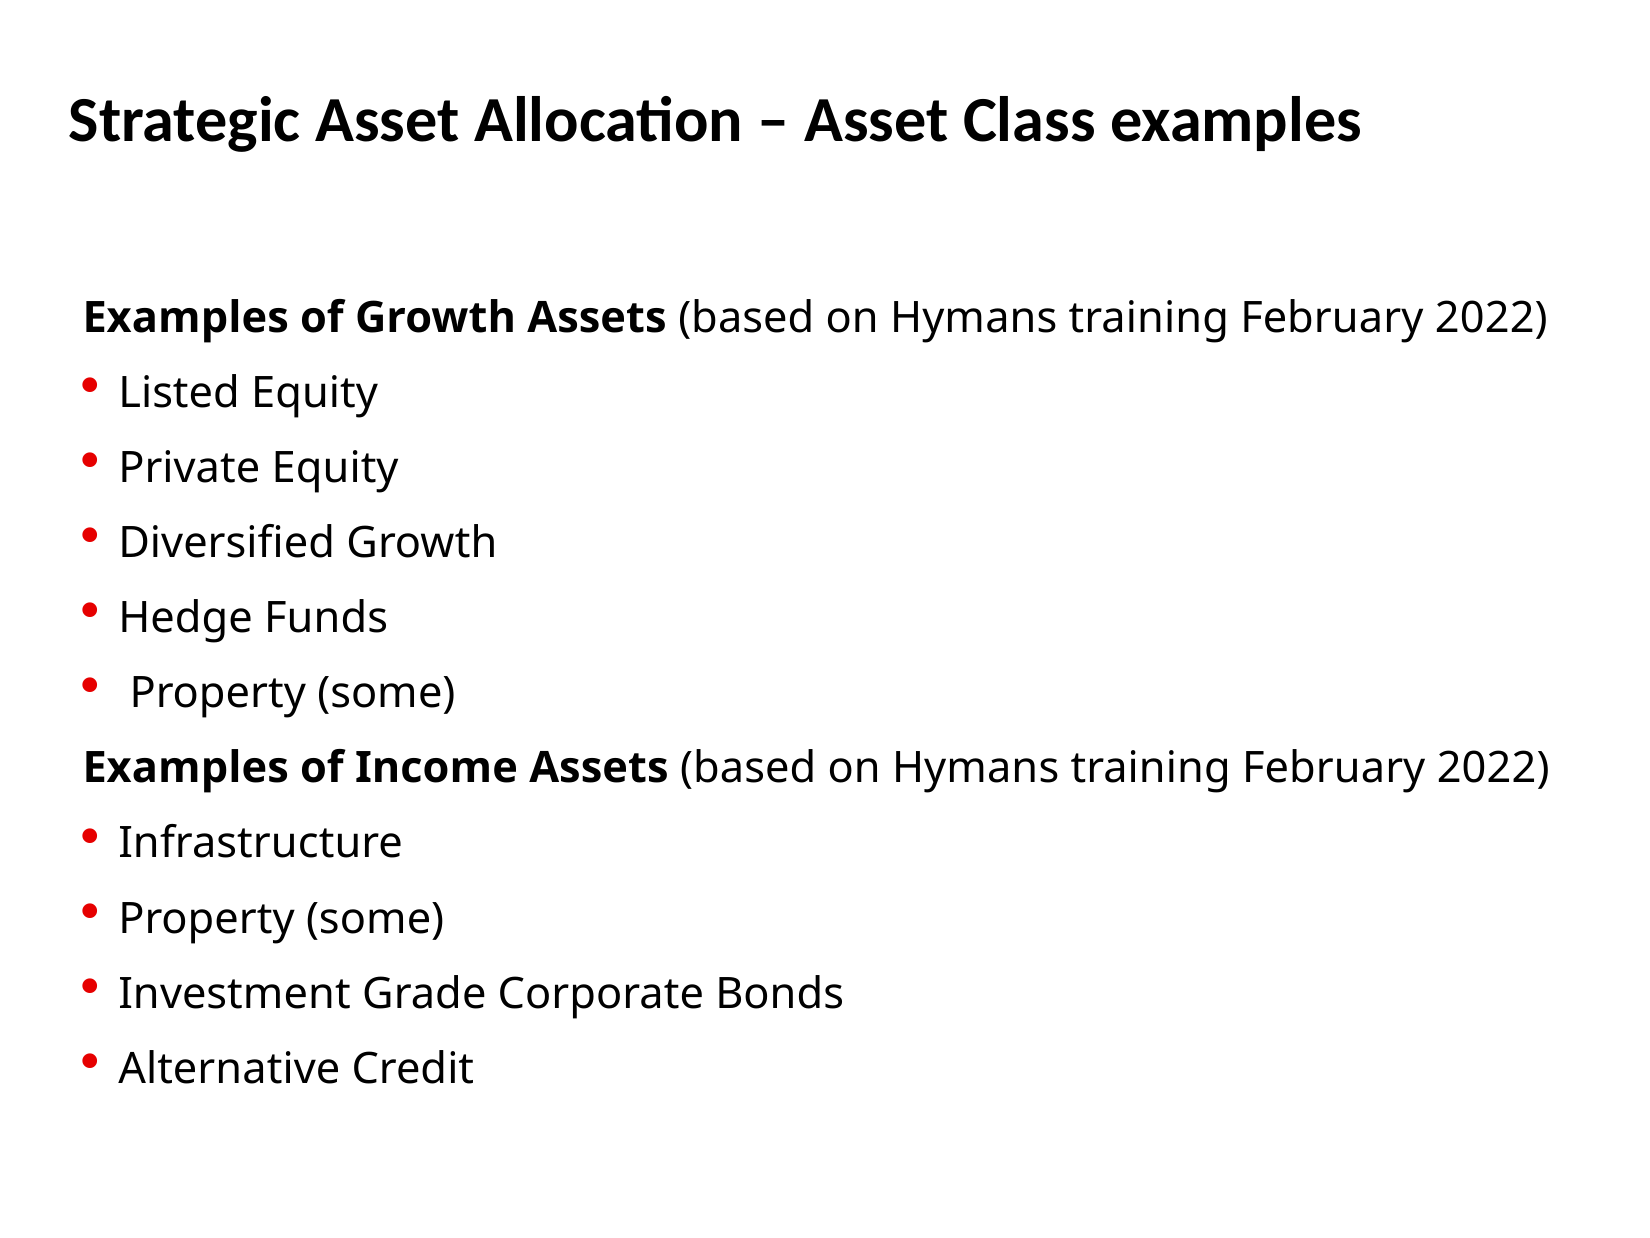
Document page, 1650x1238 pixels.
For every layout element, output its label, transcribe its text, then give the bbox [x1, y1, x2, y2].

title Strategic Asset Allocation – Asset Class examples [68, 0, 1577, 155]
list Examples of Growth Assets (based on Hymans training February 2022) Listed Equity Private Equity Diversified Growth Hedge Funds Property (some) Examples of Income Assets (based on Hymans training February 2022) Infrastructure Property (some) Investment Grade Corporate Bonds Alternative Credit [82, 288, 1568, 1106]
